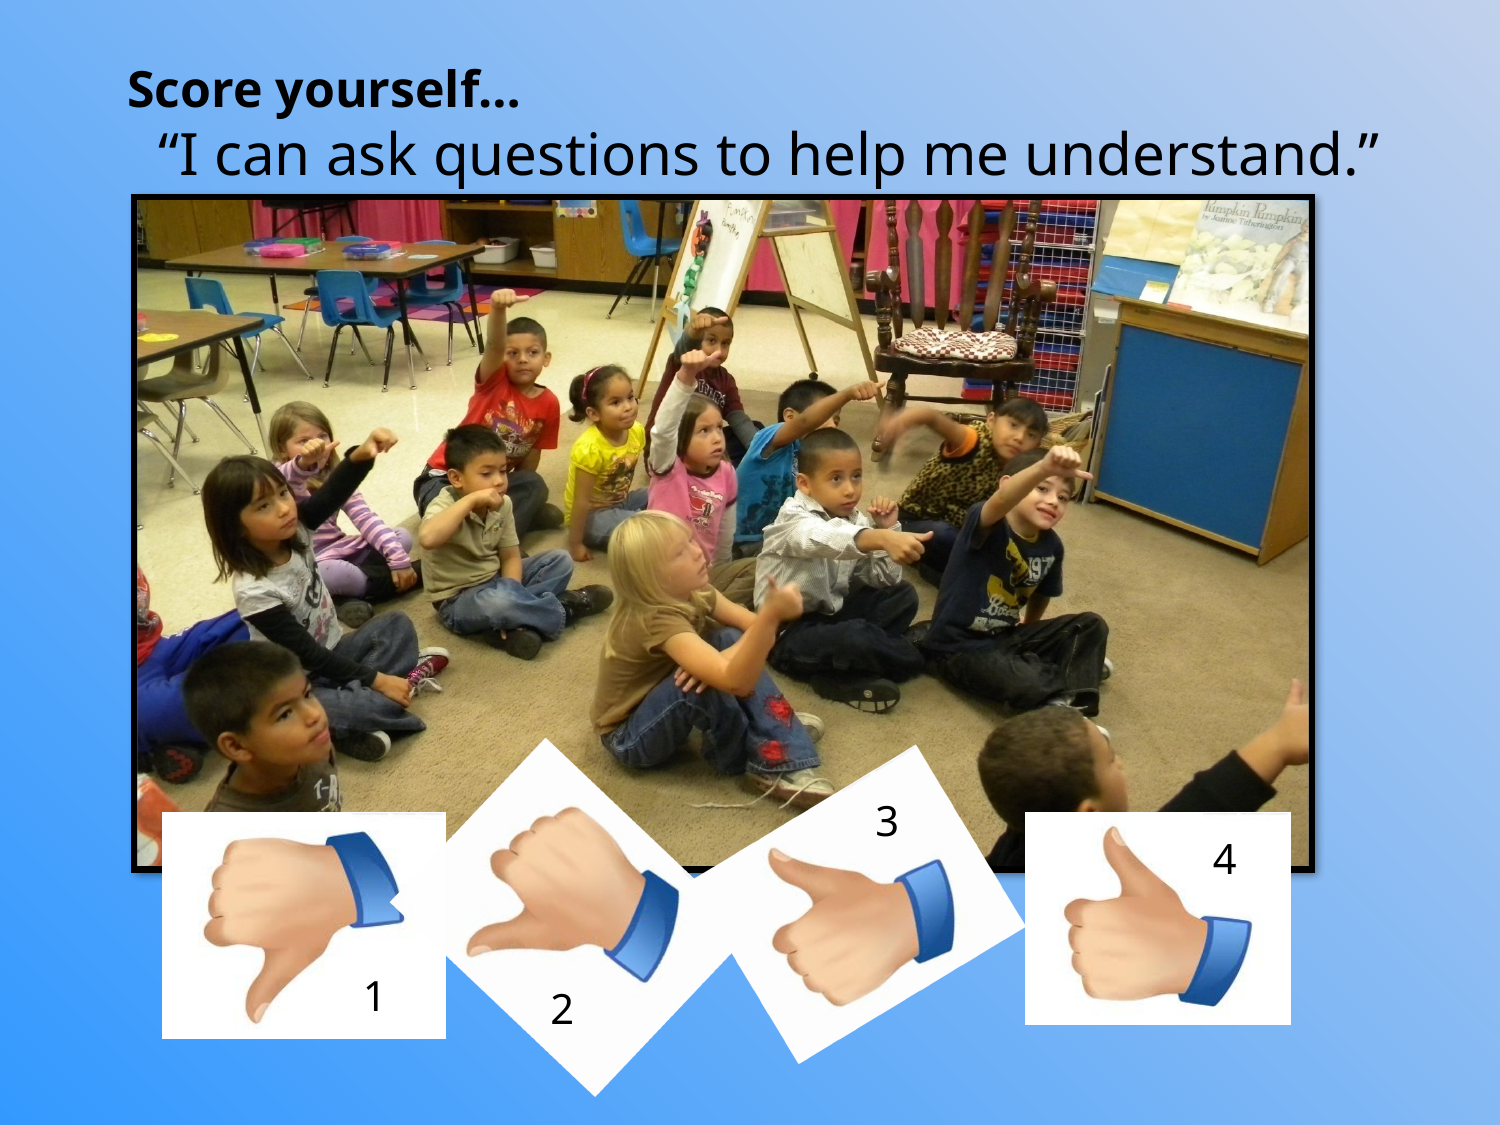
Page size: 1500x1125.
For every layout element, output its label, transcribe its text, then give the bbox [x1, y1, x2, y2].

text_box Score yourself… “I can ask questions to help me understand.” [112, 49, 1425, 265]
picture [137, 199, 1309, 1096]
